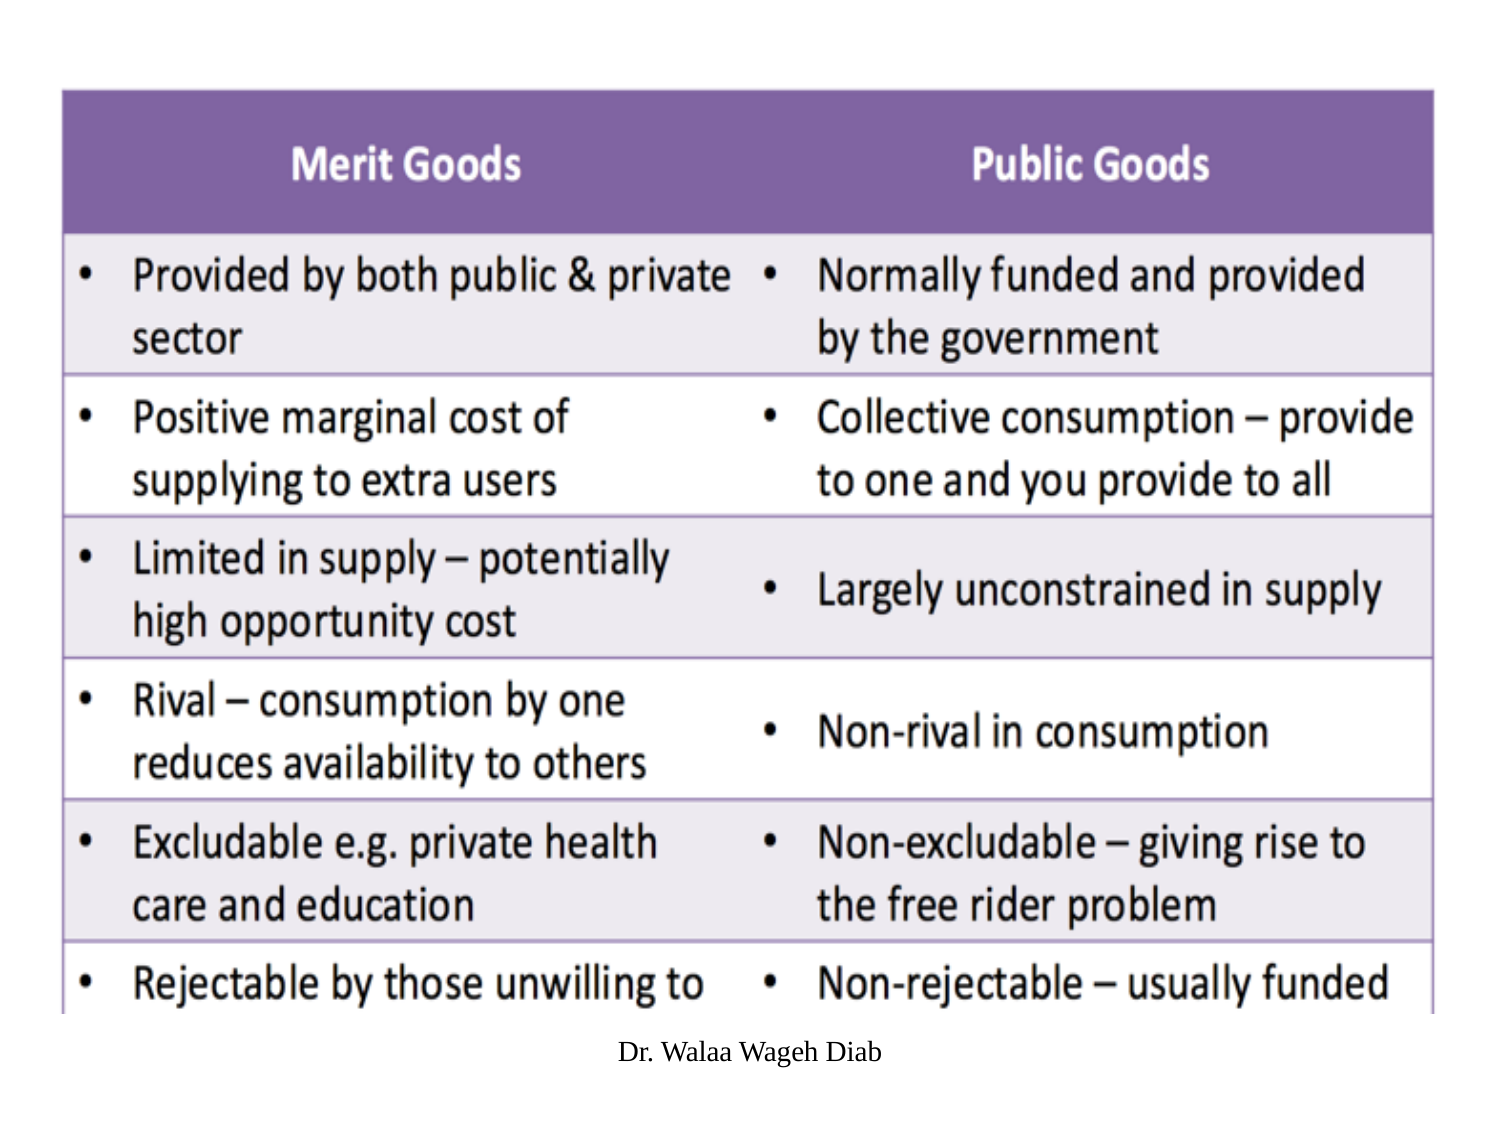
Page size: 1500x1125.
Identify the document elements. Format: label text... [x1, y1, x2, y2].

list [30, 87, 1467, 1014]
footer Dr. Walaa Wageh Diab [512, 1025, 988, 1100]
